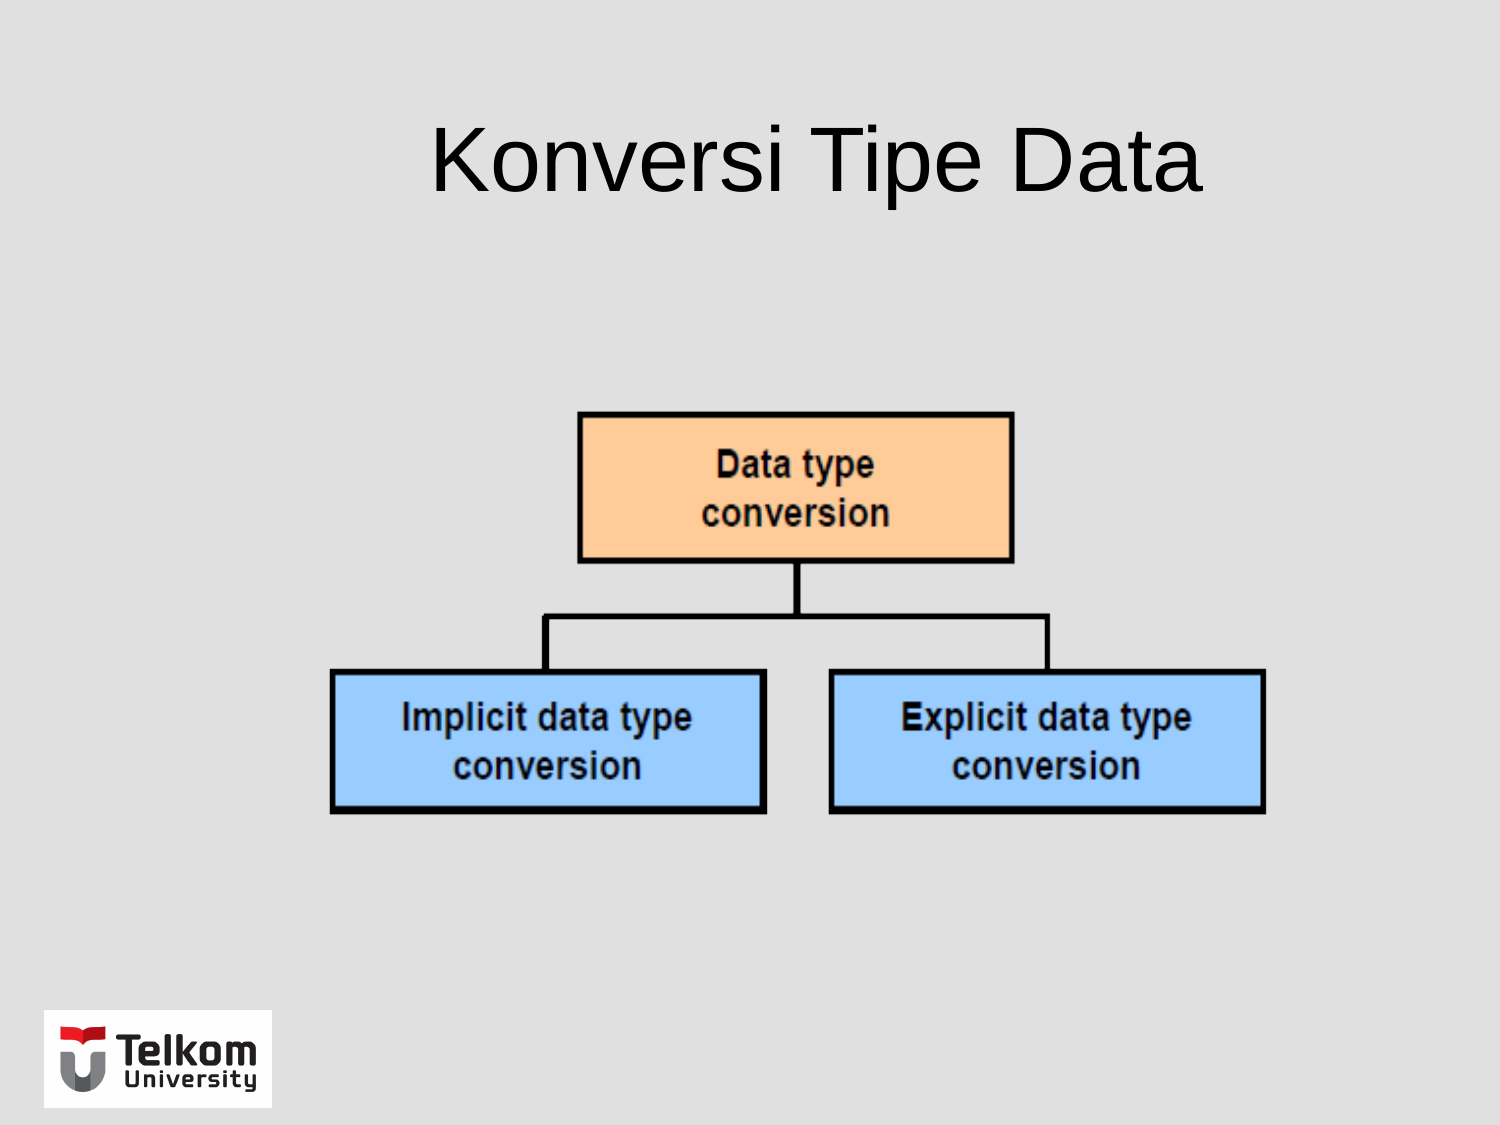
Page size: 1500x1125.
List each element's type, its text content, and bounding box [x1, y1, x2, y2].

title Konversi Tipe Data [218, 102, 1416, 209]
picture [44, 1010, 272, 1108]
picture [270, 363, 1316, 862]
